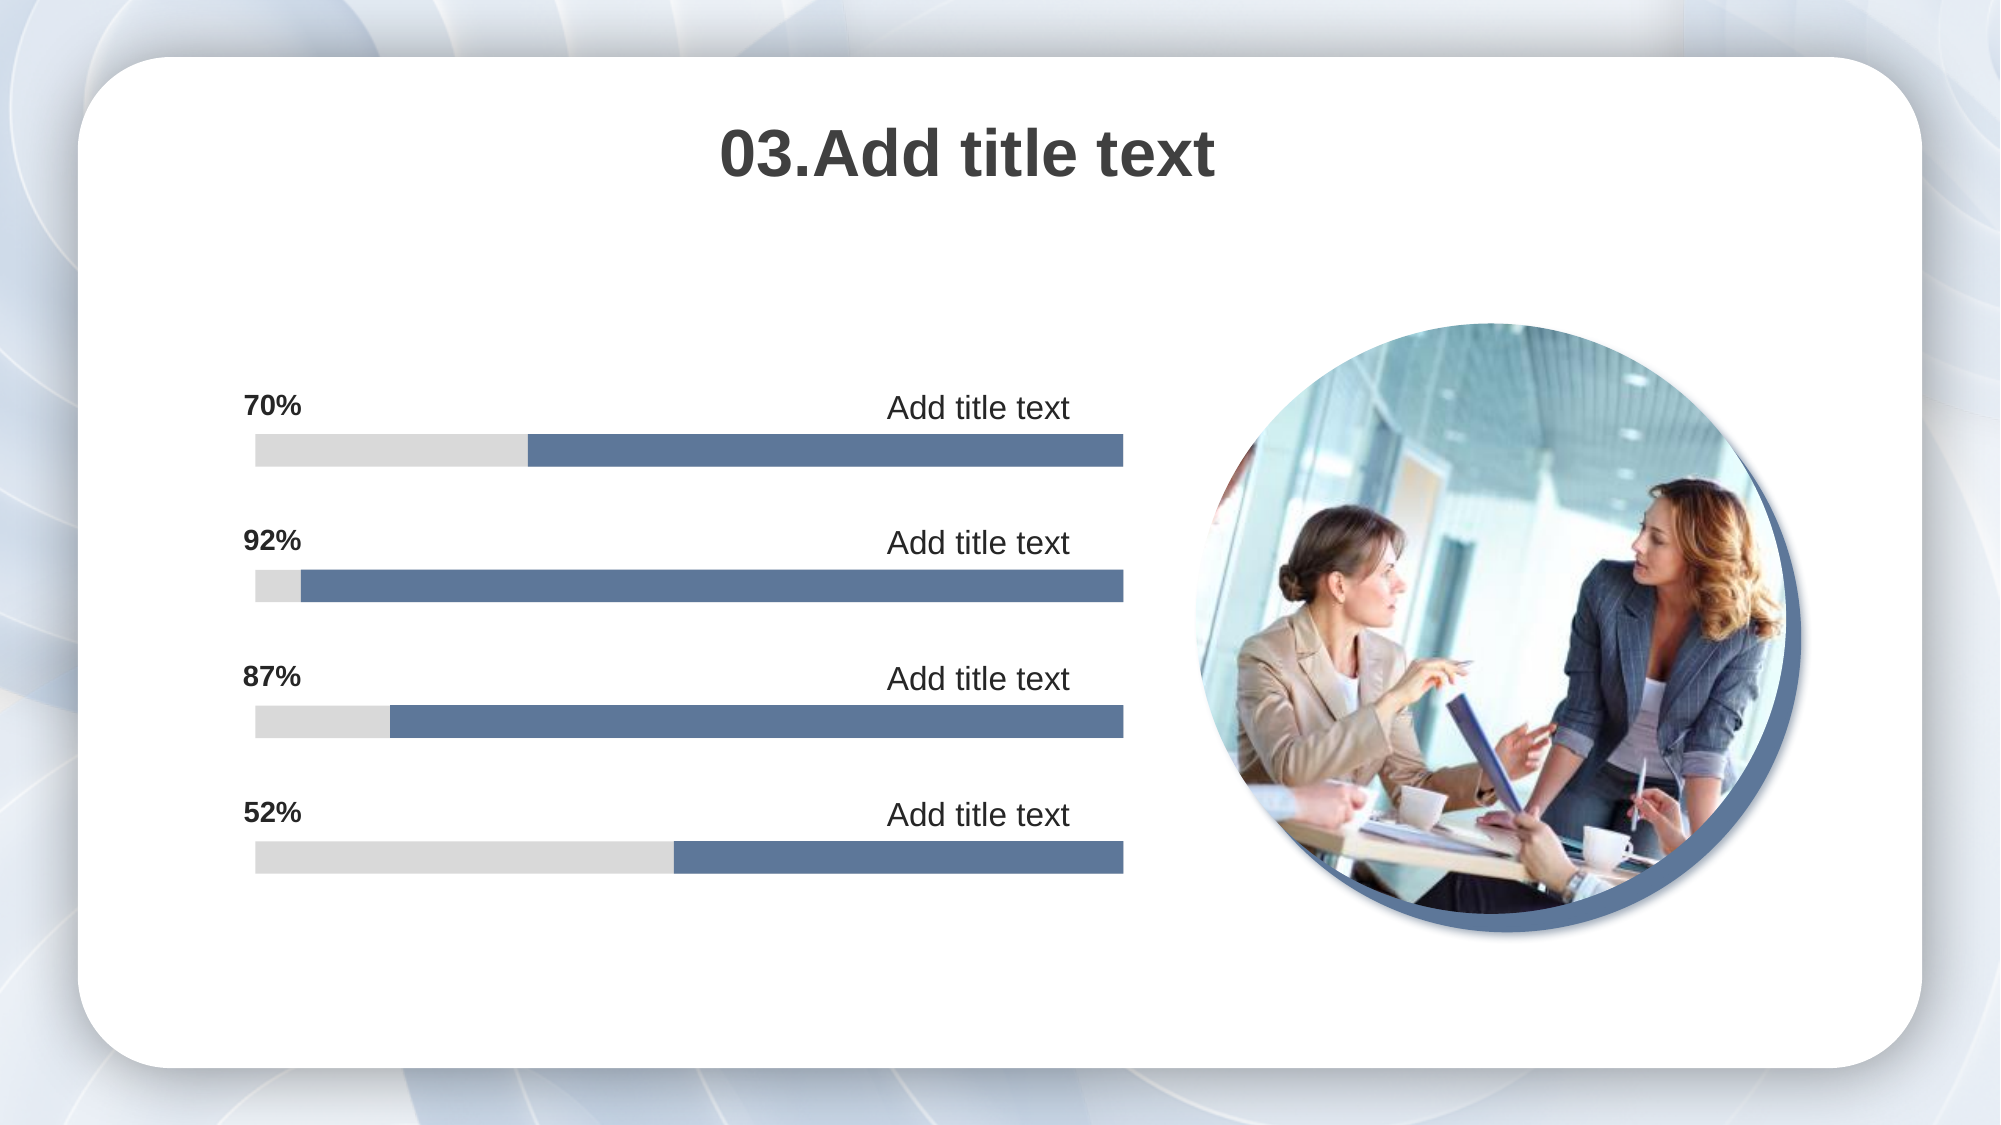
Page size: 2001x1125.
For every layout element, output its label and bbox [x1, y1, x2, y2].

text_box [0, 0, 2000, 1125]
text_box [227, 378, 1124, 874]
picture [1195, 323, 1787, 914]
